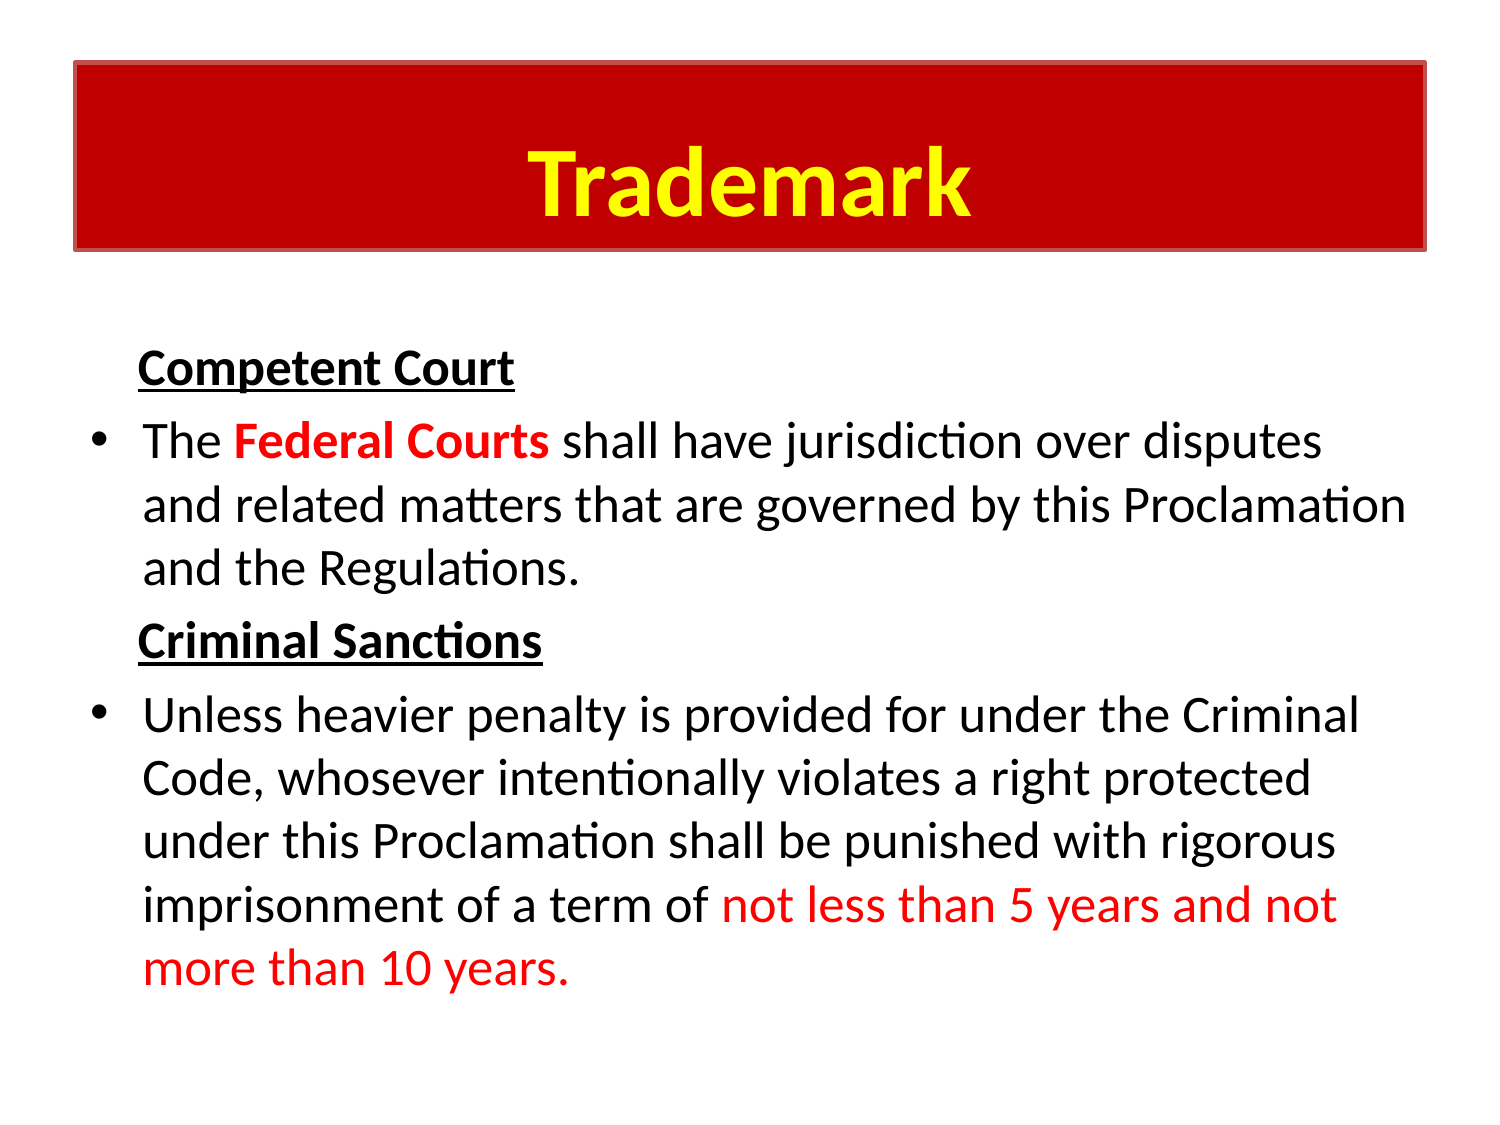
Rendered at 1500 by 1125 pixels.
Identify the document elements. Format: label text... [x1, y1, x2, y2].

list Competent Court The Federal Courts shall have jurisdiction over disputes and related matters that are governed by this Proclamation and the Regulations. Criminal Sanctions Unless heavier penalty is provided for under the Criminal Code, whosever intentionally violates a right protected under this Proclamation shall be punished with rigorous imprisonment of a term of not less than 5 years and not more than 10 years. [75, 324, 1425, 1005]
title Trademark [73, 60, 1427, 252]
